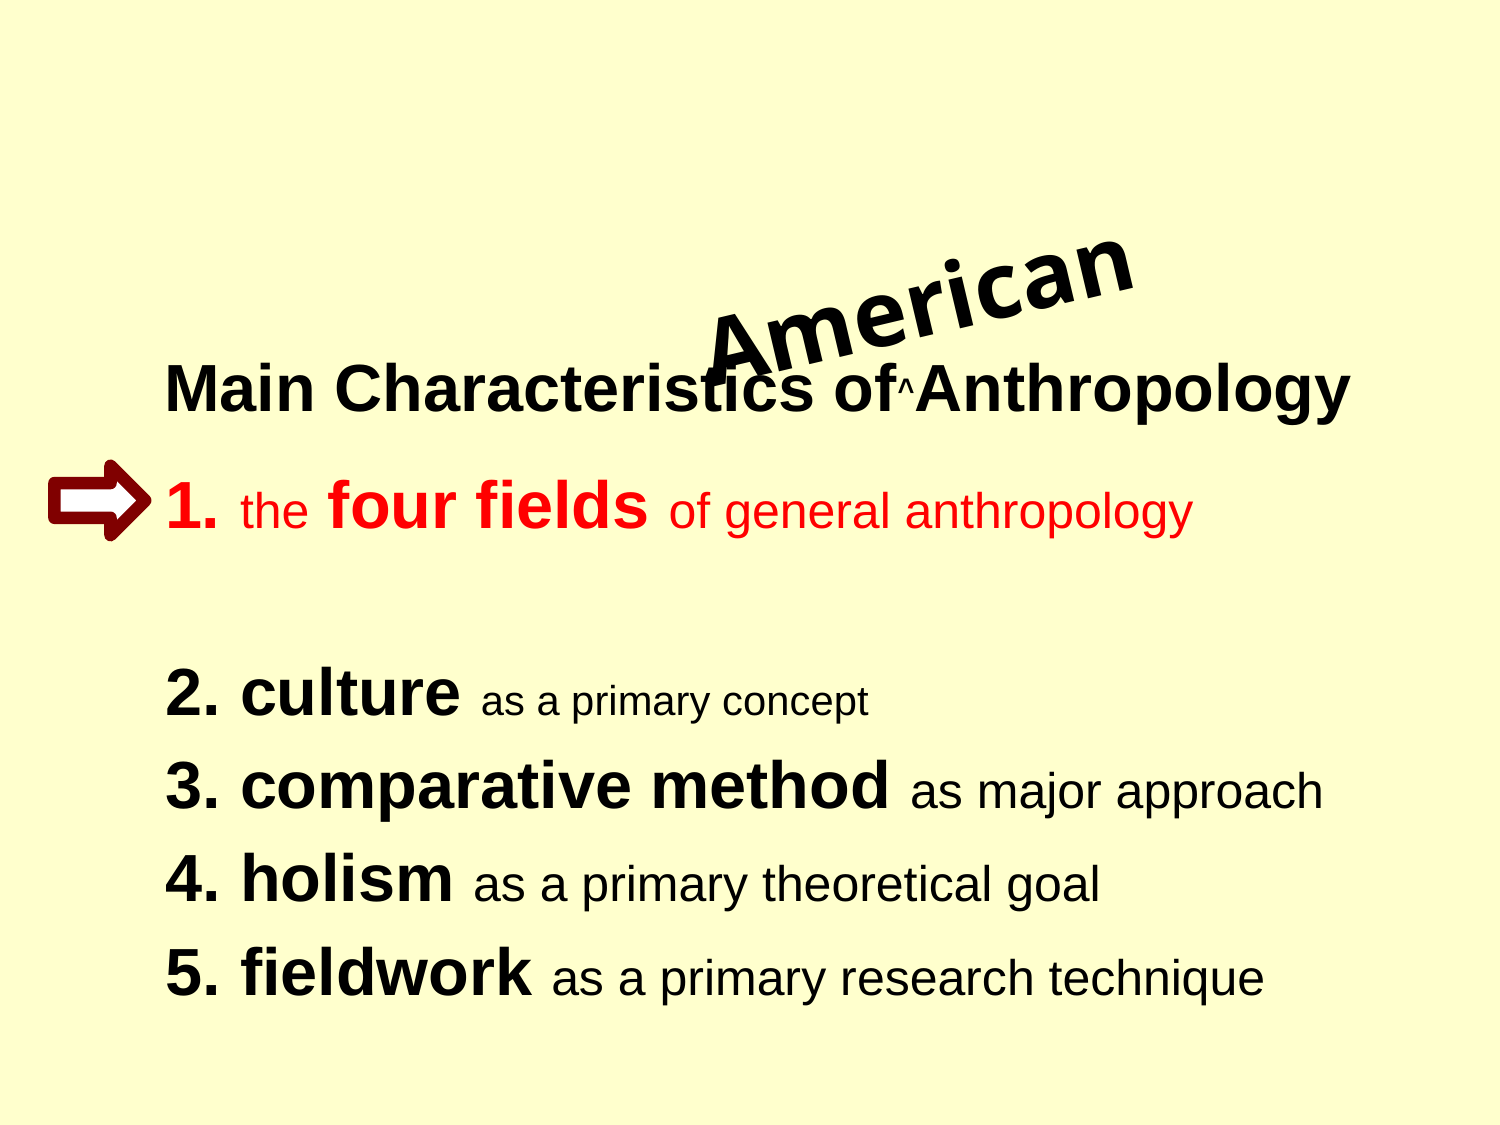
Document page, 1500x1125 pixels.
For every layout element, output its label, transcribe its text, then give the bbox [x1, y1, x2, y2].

subtitle 1. the four fields of general anthropology culture as a primary concept comparative method as major approach holism as a primary theoretical goal fieldwork as a primary research technique [149, 508, 1404, 1123]
text_box [54, 465, 146, 536]
text_box American [674, 185, 1161, 416]
text_box Main Characteristics of˄Anthropology [74, 262, 1425, 508]
